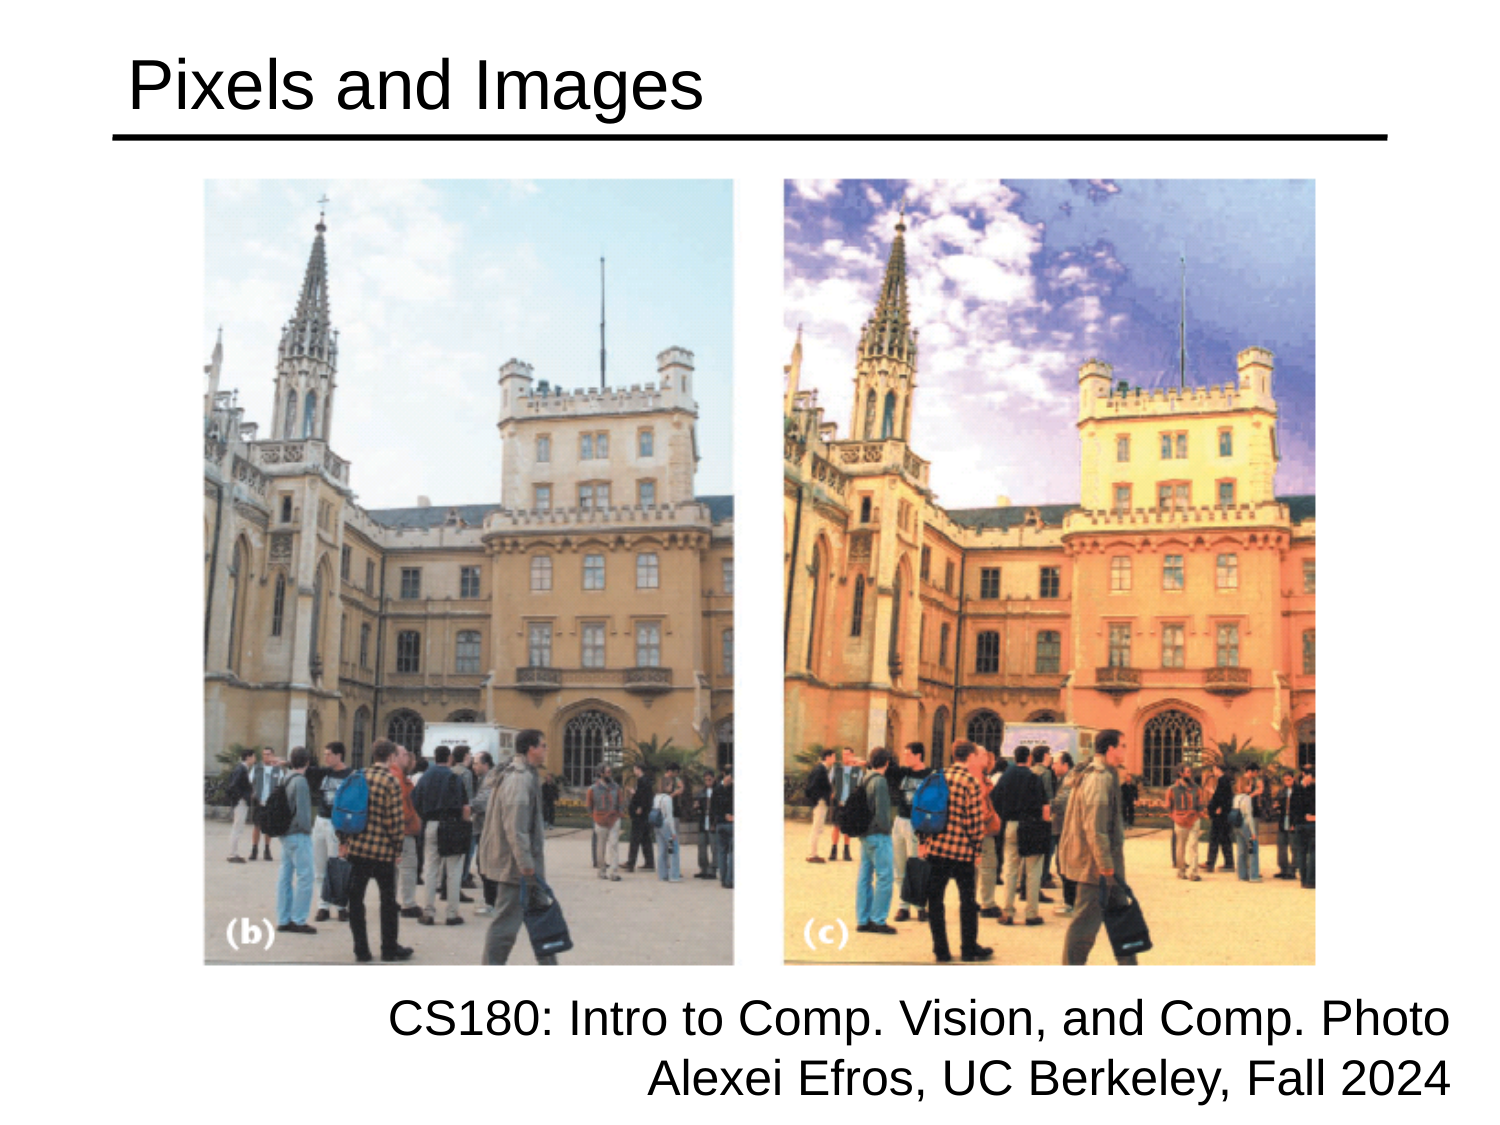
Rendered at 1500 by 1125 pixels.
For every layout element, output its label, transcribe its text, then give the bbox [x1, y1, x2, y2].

title Pixels and Images [112, 12, 1388, 150]
picture [195, 172, 1326, 976]
text_box CS180: Intro to Comp. Vision, and Comp. Photo Alexei Efros, UC Berkeley, Fall 2024 [372, 977, 1467, 1125]
